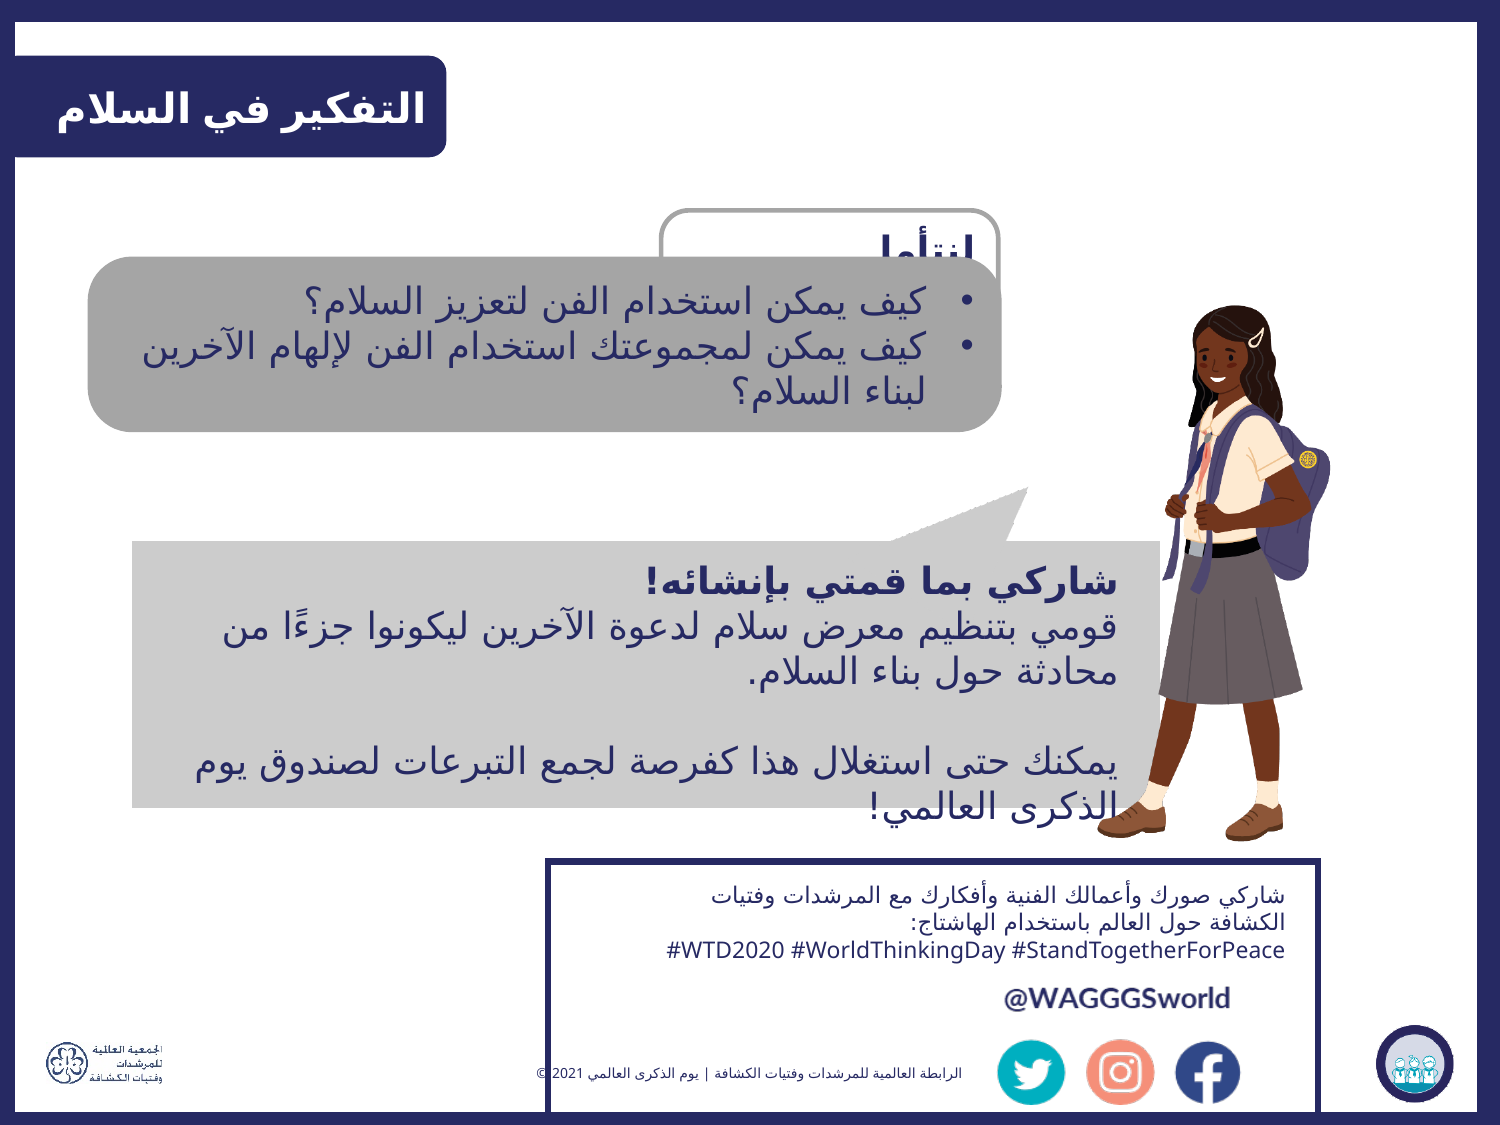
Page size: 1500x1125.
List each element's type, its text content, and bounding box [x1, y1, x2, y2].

text_box التفكير في السلام [0, 54, 448, 159]
footer © الرابطة العالمية للمرشدات وفتيات الكشافة | يوم الذكرى العالمي 2021 [496, 1042, 545, 1103]
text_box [547, 861, 1360, 1123]
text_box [132, 486, 1017, 838]
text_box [87, 209, 1002, 401]
picture [46, 1042, 162, 1084]
picture [1375, 1024, 1454, 1103]
picture [1017, 157, 1411, 990]
